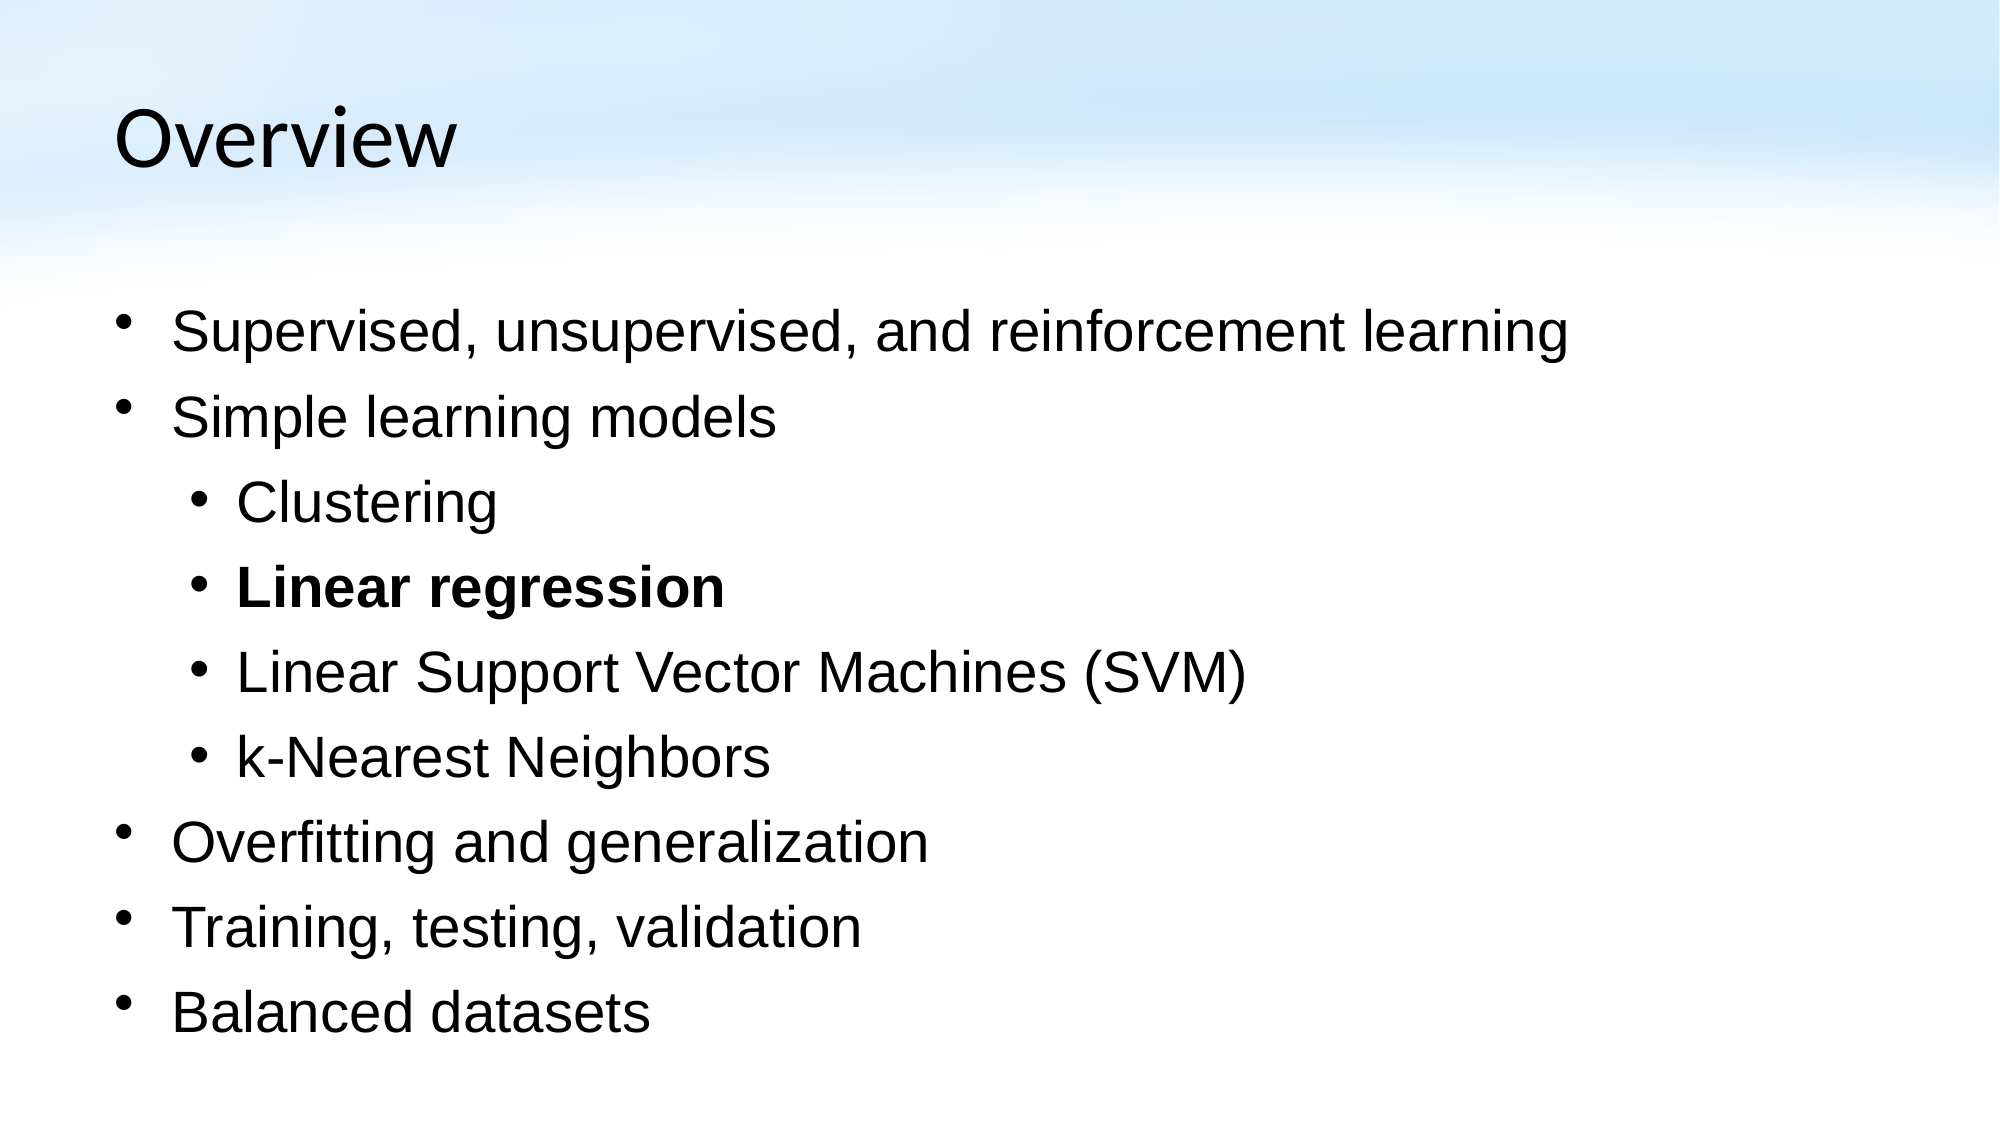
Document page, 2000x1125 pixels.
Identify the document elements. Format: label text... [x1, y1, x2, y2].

picture [0, 0, 2000, 1125]
title Overview [99, 37, 1963, 226]
list Supervised, unsupervised, and reinforcement learning Simple learning models Clustering Linear regression Linear Support Vector Machines (SVM) k-Nearest Neighbors Overfitting and generalization Training, testing, validation Balanced datasets [99, 282, 1981, 1026]
